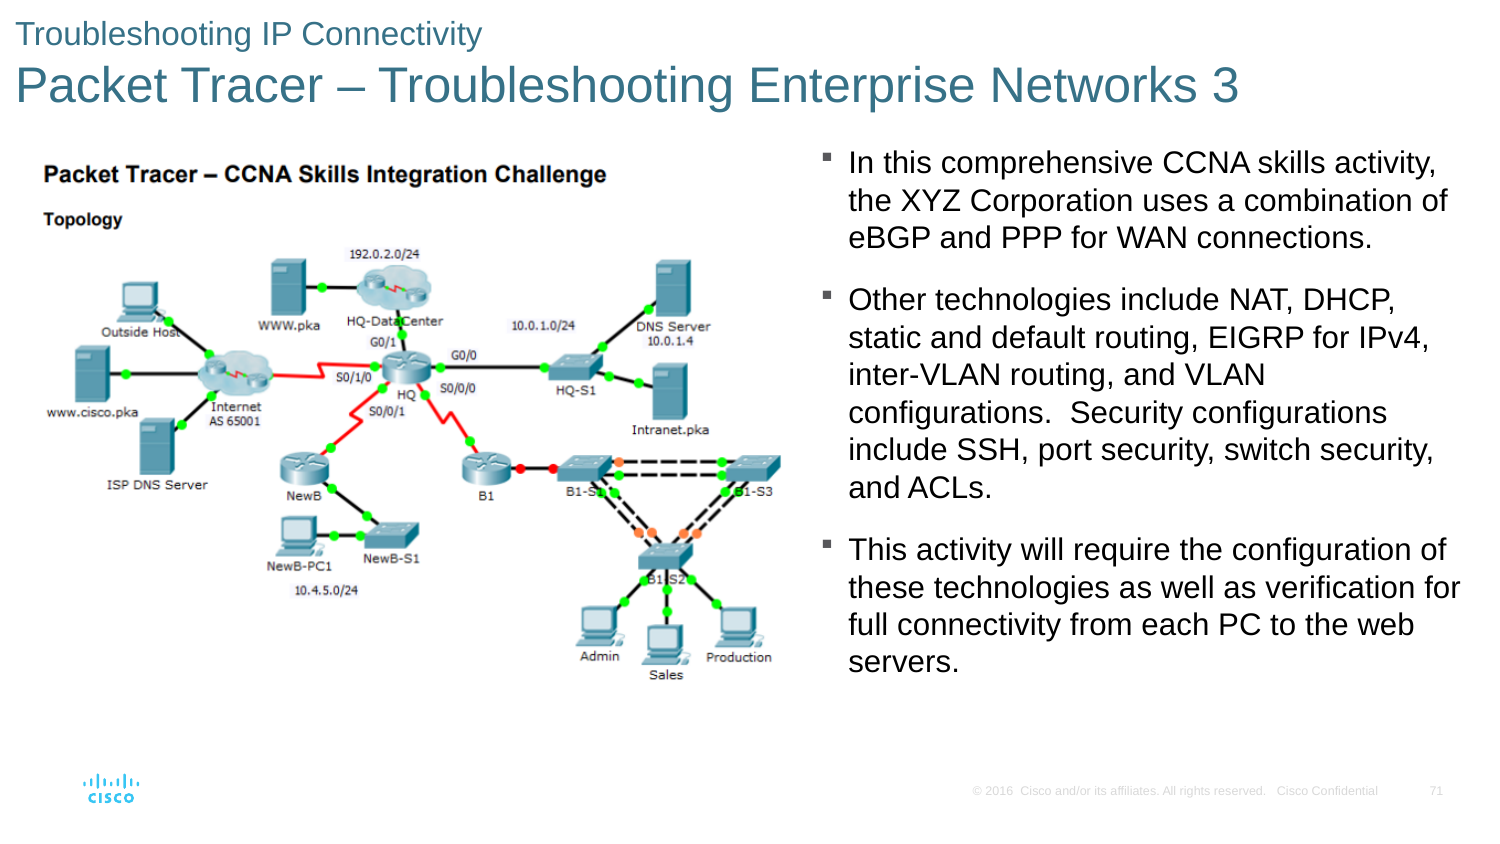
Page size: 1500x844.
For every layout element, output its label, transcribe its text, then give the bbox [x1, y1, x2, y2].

list In this comprehensive CCNA skills activity, the XYZ Corporation uses a combination of eBGP and PPP for WAN connections. Other technologies include NAT, DHCP, static and default routing, EIGRP for IPv4, inter-VLAN routing, and VLAN configurations. Security configurations include SSH, port security, switch security, and ACLs. This activity will require the configuration of these technologies as well as verification for full connectivity from each PC to the web servers. [805, 134, 1500, 827]
picture [39, 158, 784, 686]
title Troubleshooting IP Connectivity Packet Tracer – Troubleshooting Enterprise Networks 3 [0, 0, 1303, 125]
